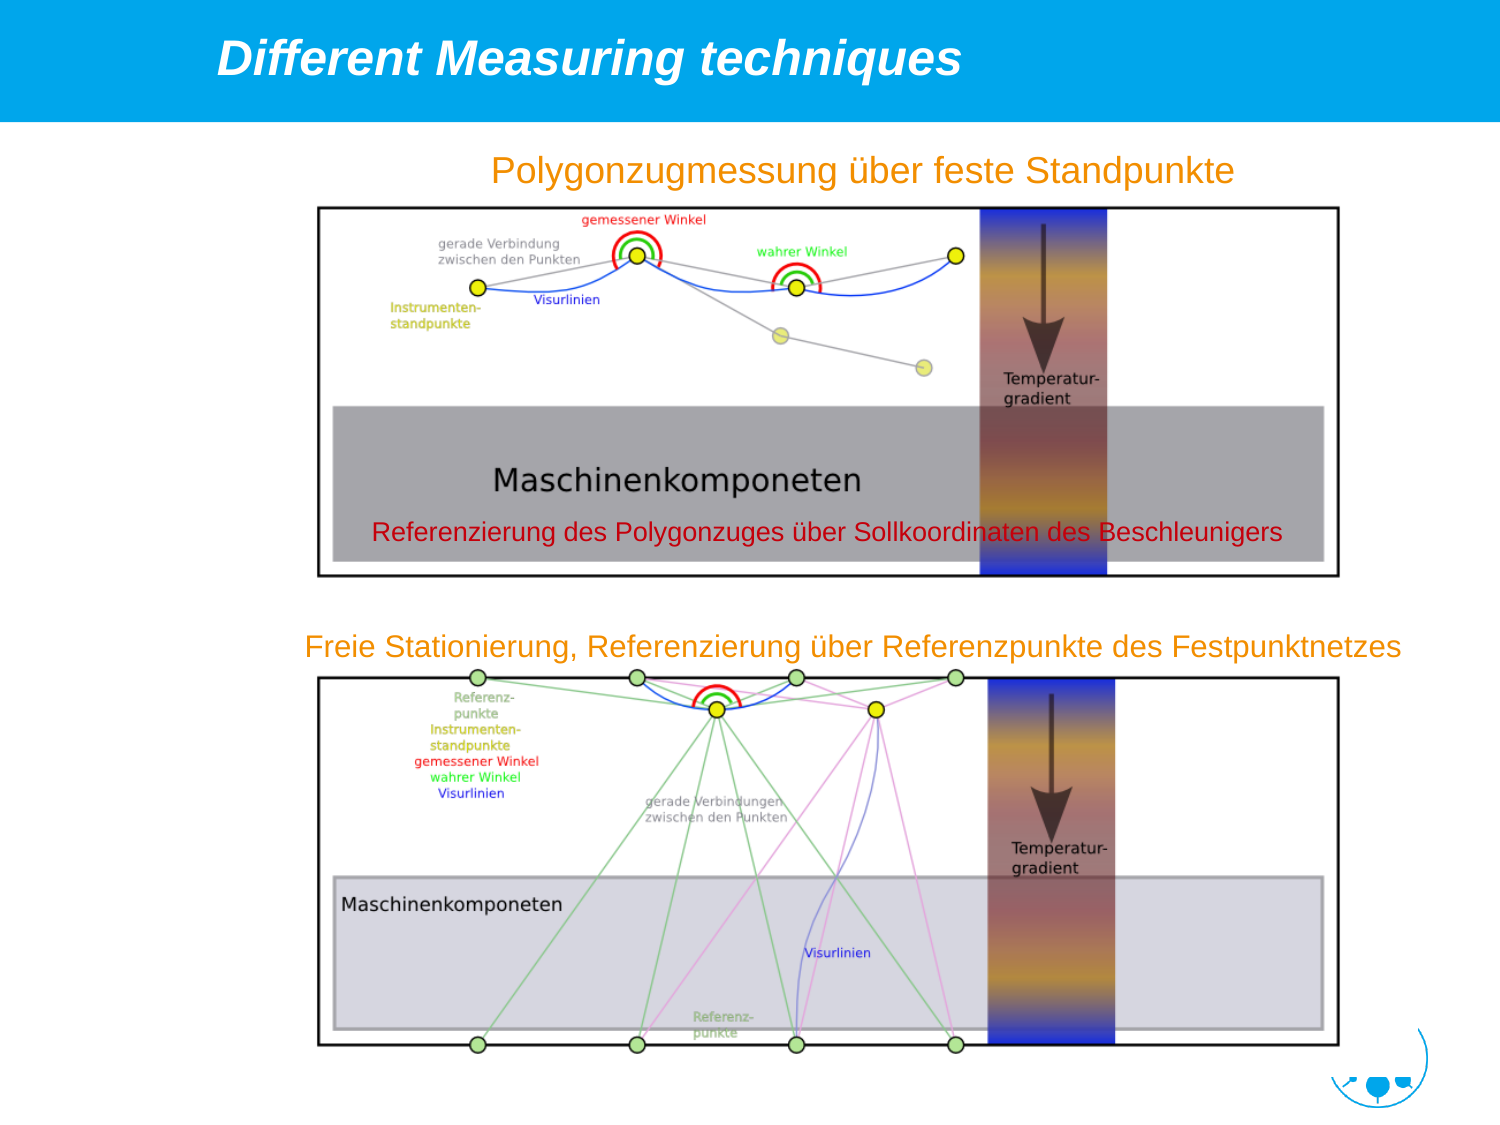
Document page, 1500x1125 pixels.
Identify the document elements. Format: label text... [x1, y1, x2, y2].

picture [238, 646, 1428, 1108]
text_box Polygonzugmessung über feste Standpunkte [477, 137, 1180, 175]
picture [238, 176, 1418, 608]
text_box Freie Stationierung, Referenzierung über Referenzpunkte des Festpunktnetzes [291, 617, 1374, 644]
text_box Different Measuring techniques [203, 14, 1180, 114]
picture [1391, 1071, 1428, 1108]
